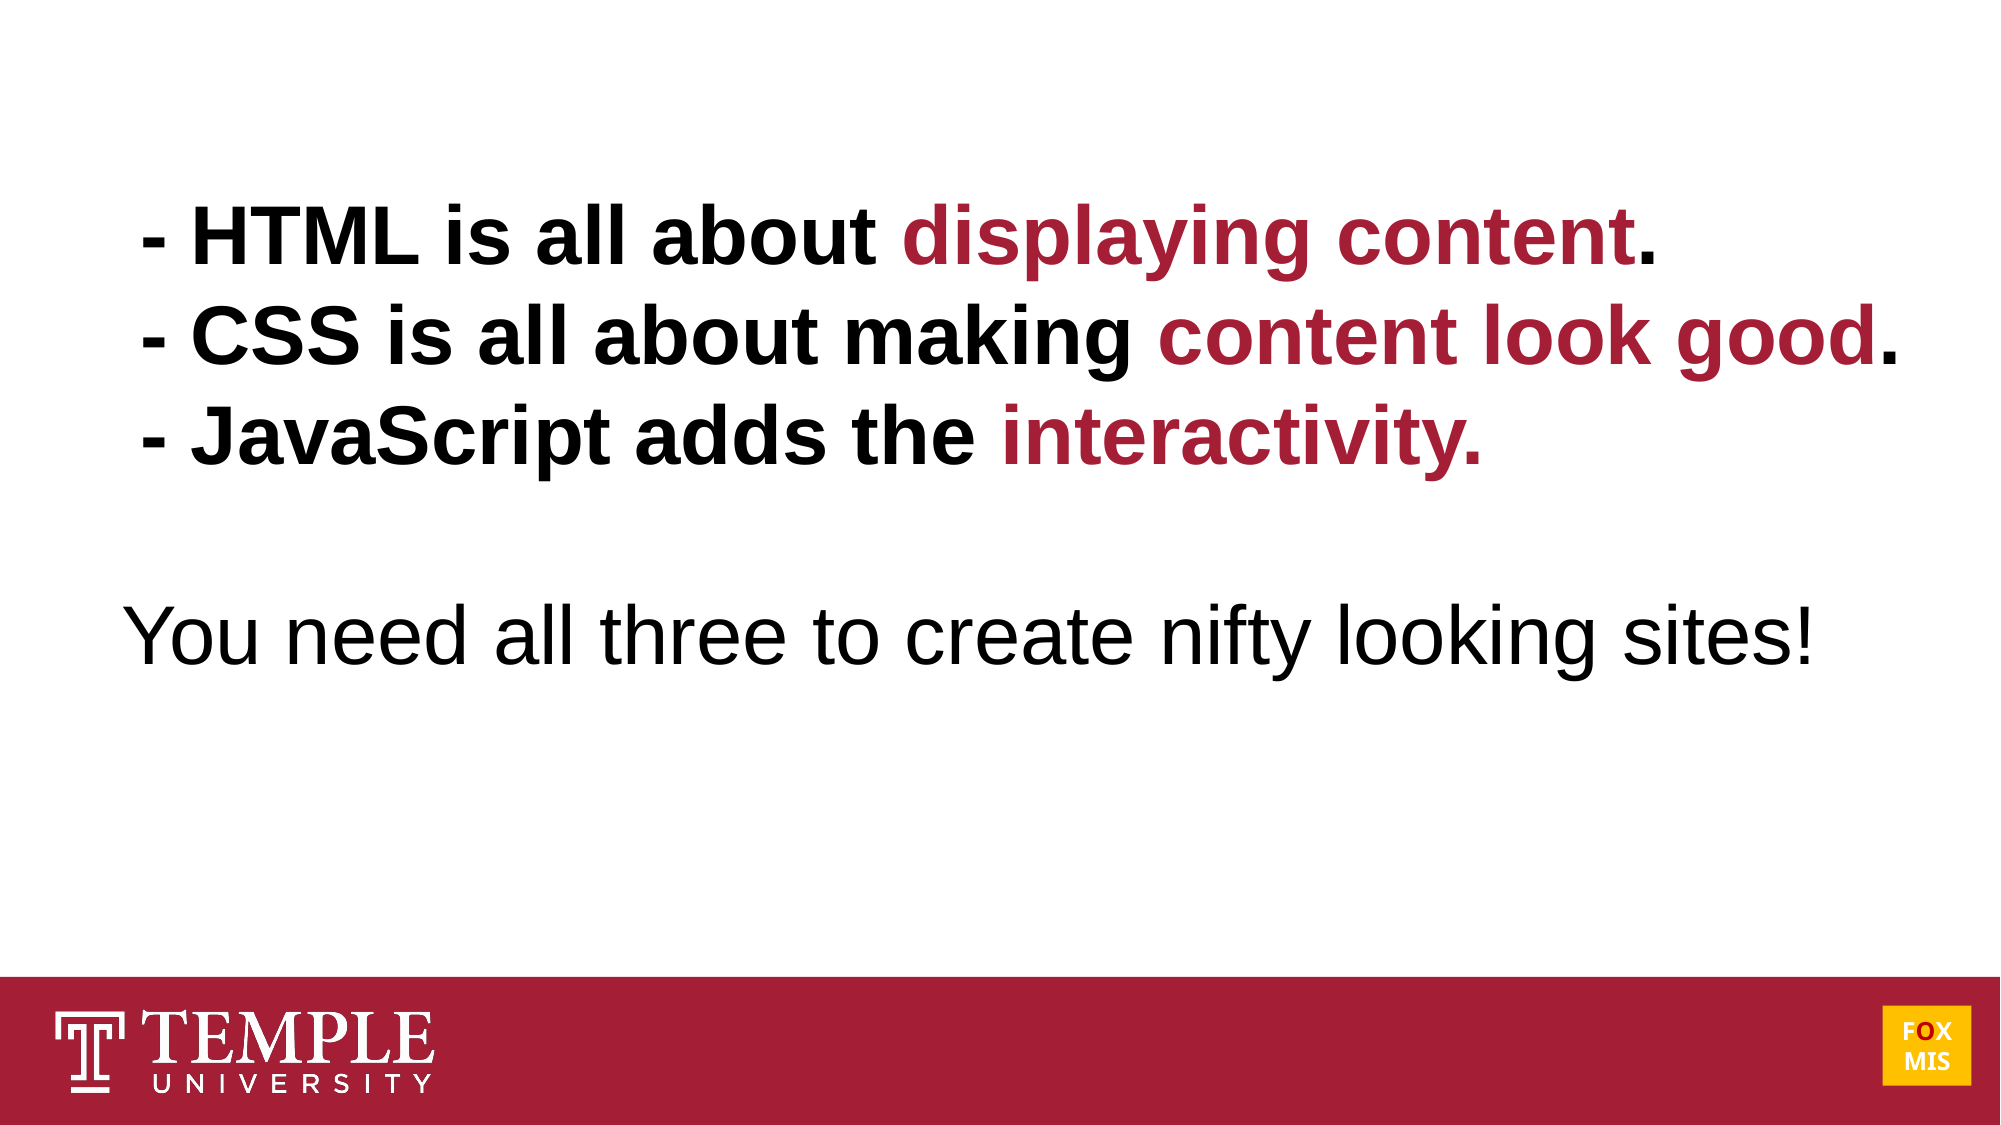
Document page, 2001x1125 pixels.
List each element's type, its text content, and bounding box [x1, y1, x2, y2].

text_box FOX MIS [1881, 1004, 1973, 1088]
picture [54, 1008, 435, 1094]
title - HTML is all about displaying content. - CSS is all about making content look good. - JavaScript adds the interactivity. You need all three to create nifty looking sites! [20, 173, 1937, 974]
